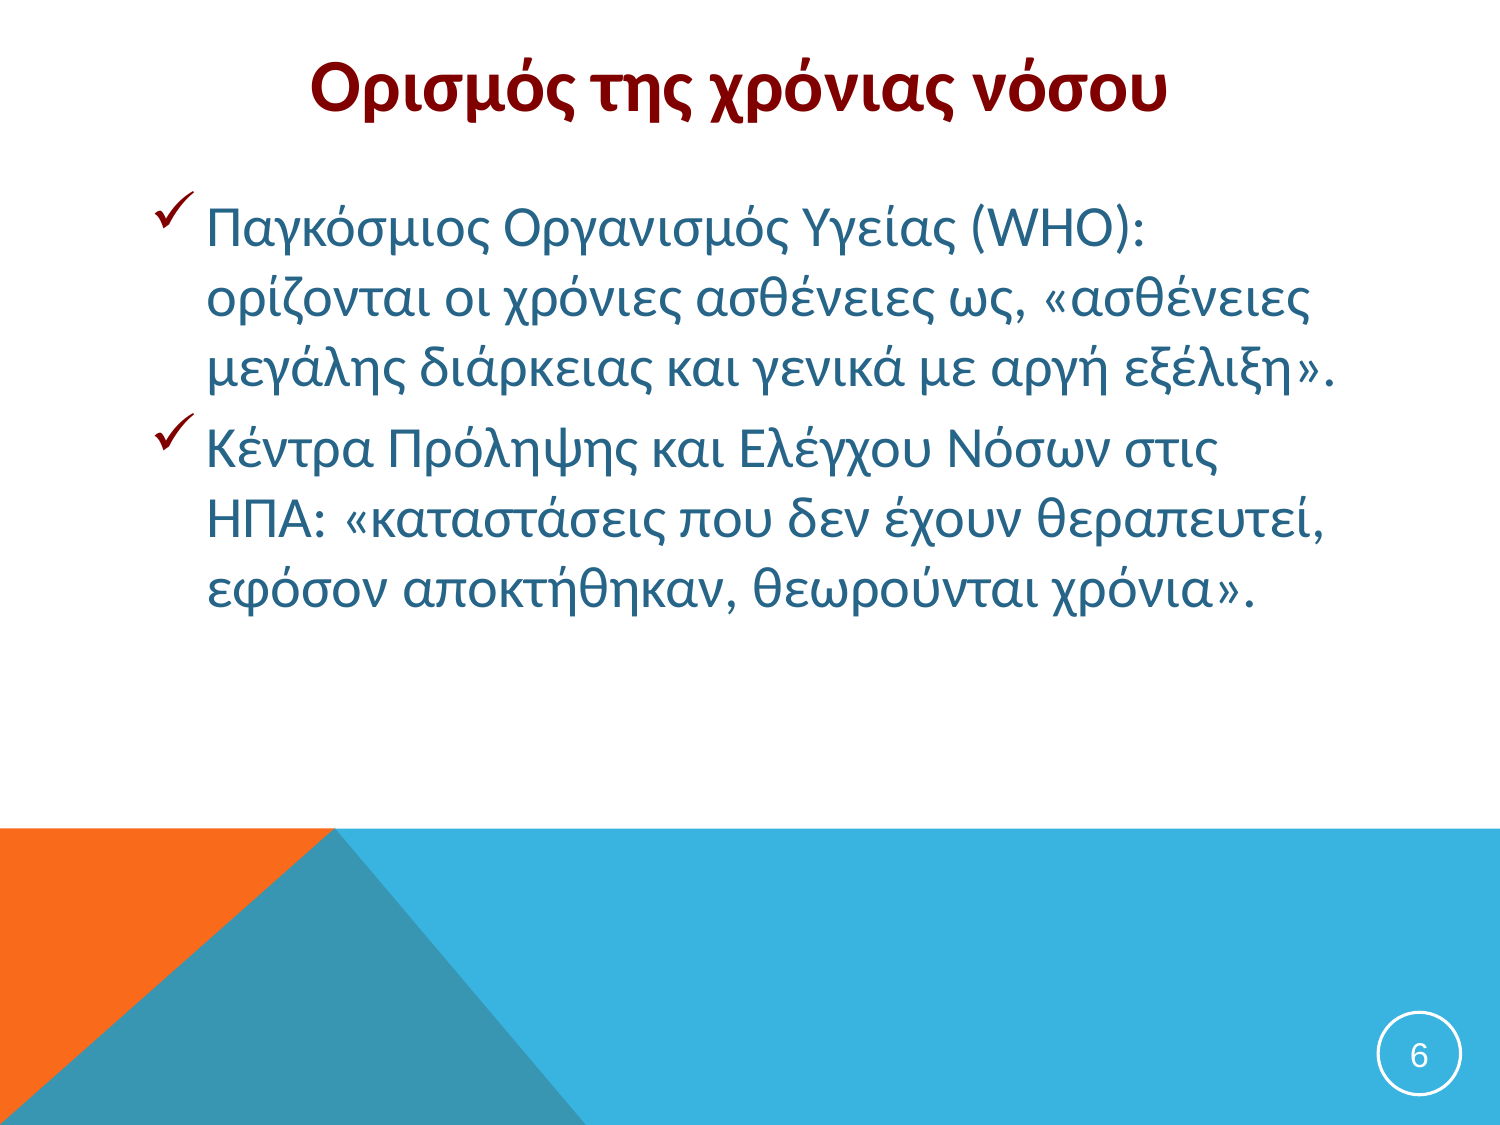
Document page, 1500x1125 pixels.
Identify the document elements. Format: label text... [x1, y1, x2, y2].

list Παγκόσμιος Οργανισμός Υγείας (WHO): ορίζονται οι χρόνιες ασθένειες ως, «ασθένειες μεγάλης διάρκειας και γενικά με αργή εξέλιξη». Κέντρα Πρόληψης και Ελέγχου Νόσων στις ΗΠΑ: «καταστάσεις που δεν έχουν θεραπευτεί, εφόσον αποκτήθηκαν, θεωρούνται χρόνια». [135, 180, 1369, 768]
title Ορισμός της χρόνιας νόσου [112, 12, 1369, 150]
slide_number 6 [1376, 1010, 1463, 1097]
